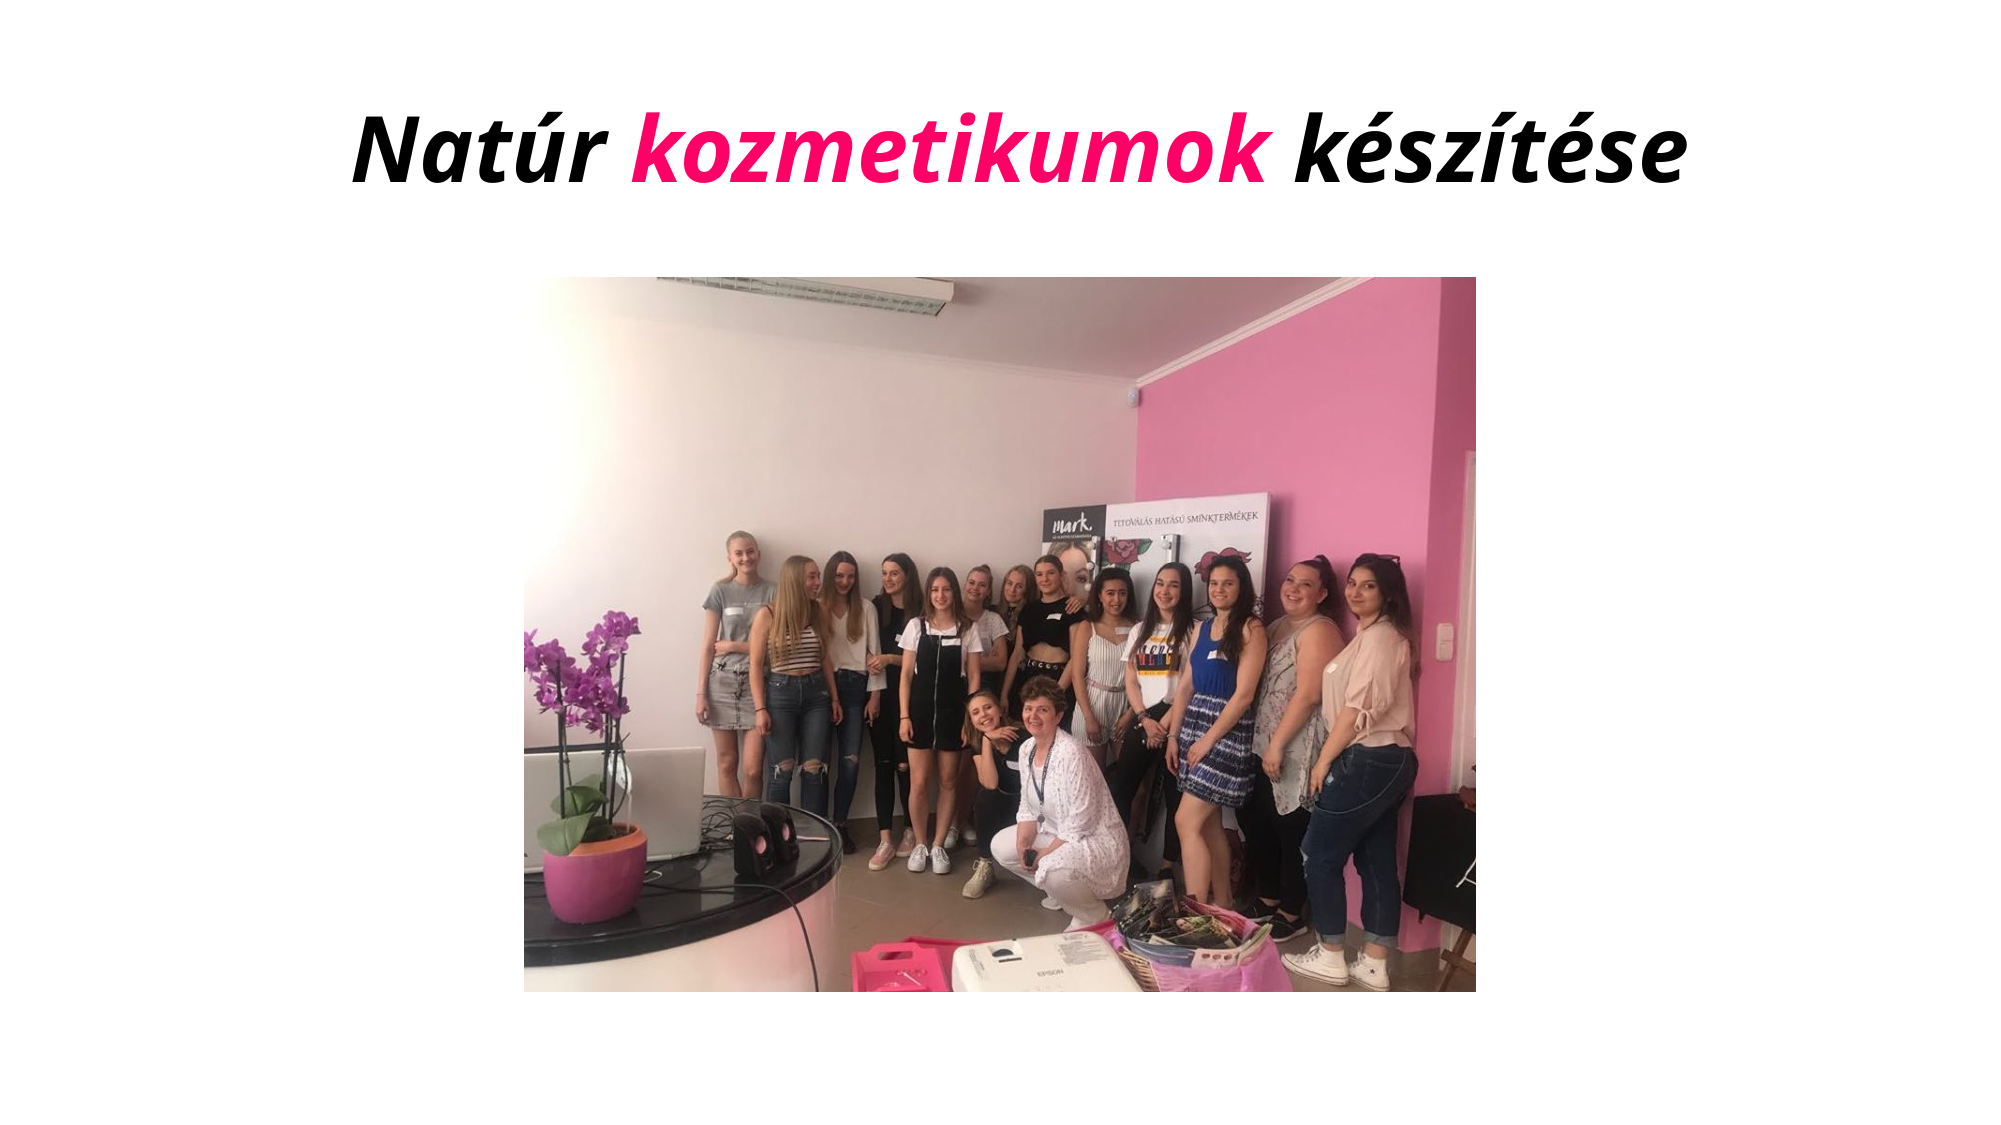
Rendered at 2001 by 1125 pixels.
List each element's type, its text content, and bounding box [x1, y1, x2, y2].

title Natúr kozmetikumok készítése [64, 44, 2000, 262]
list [524, 277, 1476, 992]
